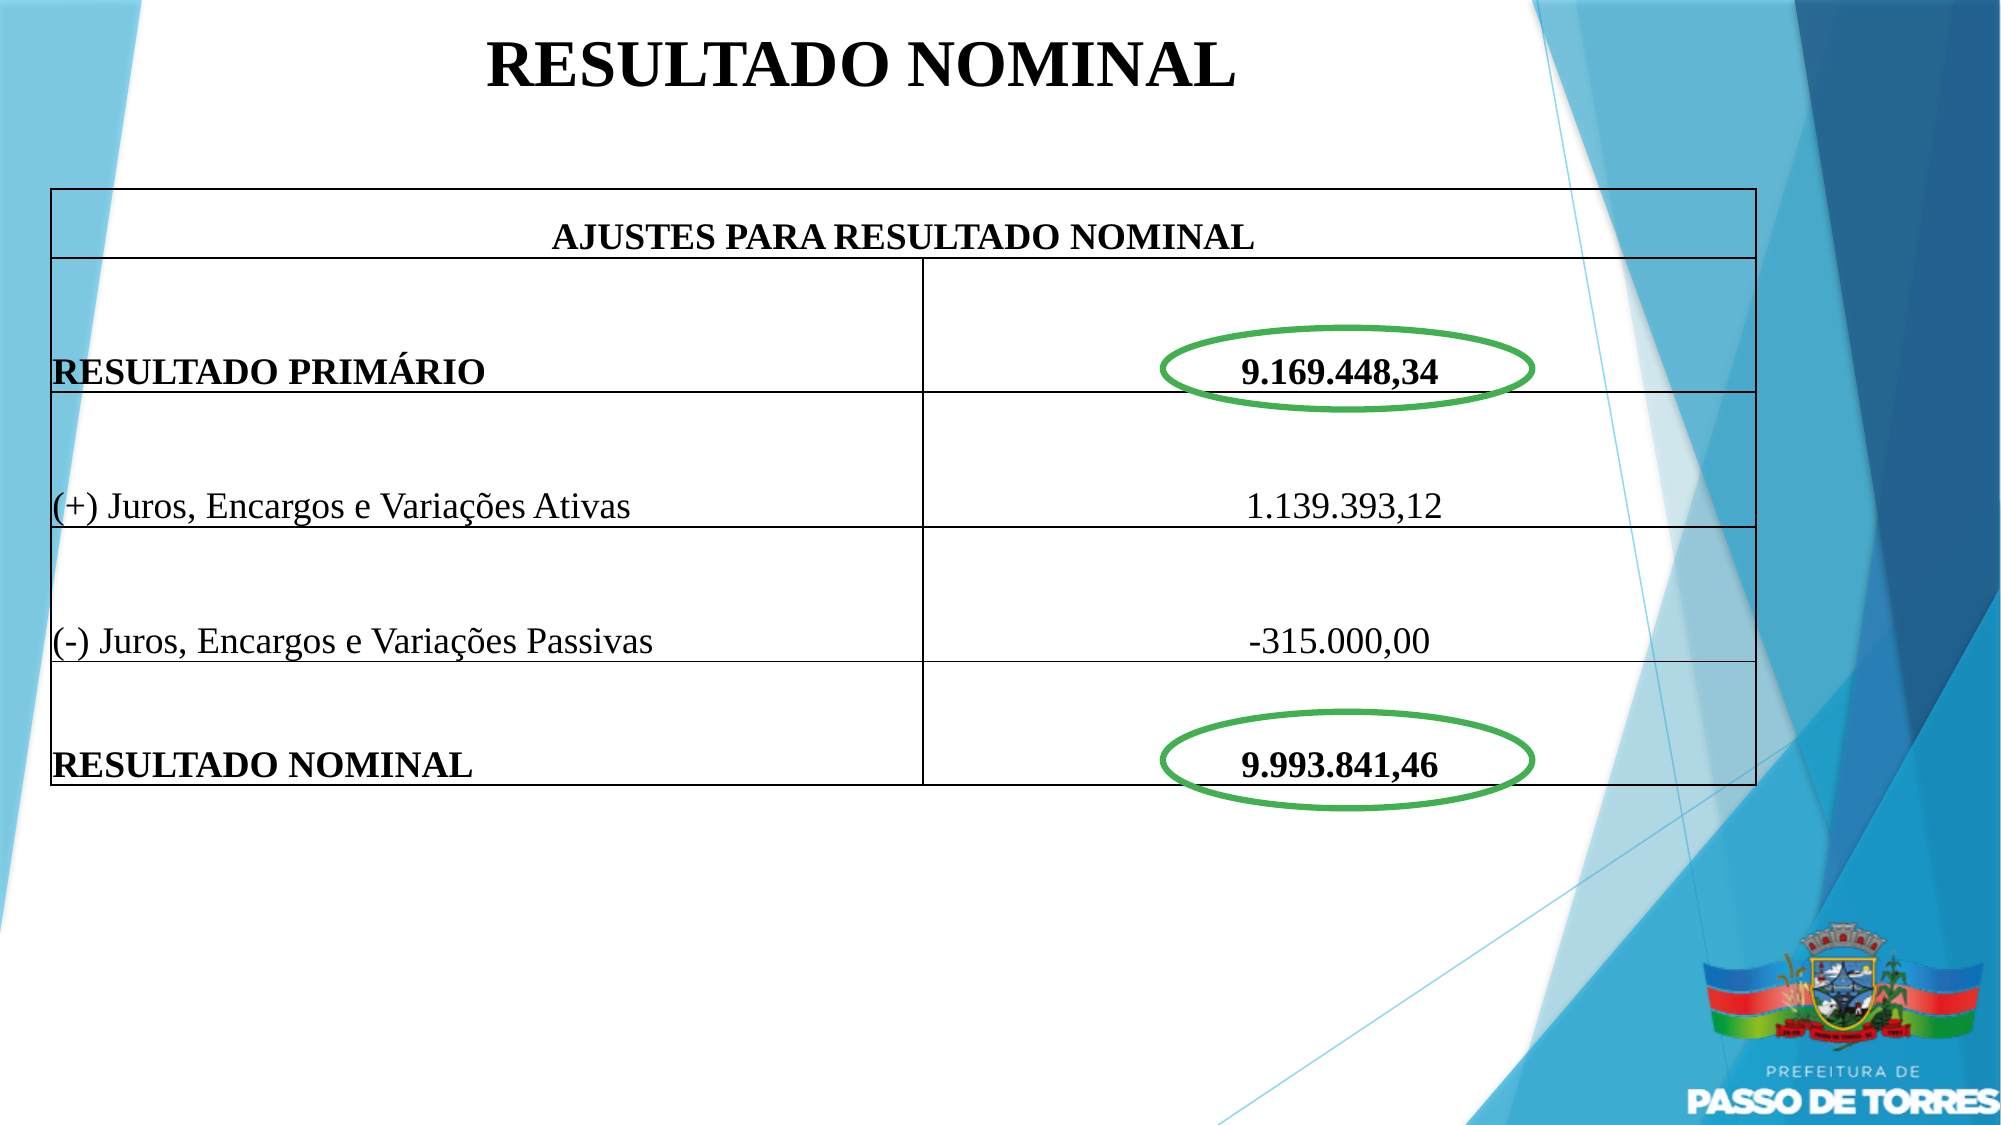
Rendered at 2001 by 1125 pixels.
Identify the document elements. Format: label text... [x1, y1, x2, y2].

table_cell (-) Juros, Encargos e Variações Passivas [52, 528, 922, 661]
text_box [1161, 710, 1534, 810]
table_cell 1.139.393,12 [924, 393, 1755, 526]
table_cell RESULTADO NOMINAL [52, 662, 922, 784]
text_box [1161, 326, 1534, 412]
title RESULTADO NOMINAL [218, 0, 1507, 108]
table_header AJUSTES PARA RESULTADO NOMINAL [52, 190, 1755, 257]
picture [1686, 867, 2000, 1125]
table_cell -315.000,00 [924, 528, 1755, 661]
table_cell (+) Juros, Encargos e Variações Ativas [52, 393, 922, 526]
table_cell 9.993.841,46 [924, 662, 1755, 784]
table_cell 9.169.448,34 [924, 259, 1755, 391]
table_cell RESULTADO PRIMÁRIO [52, 259, 922, 391]
